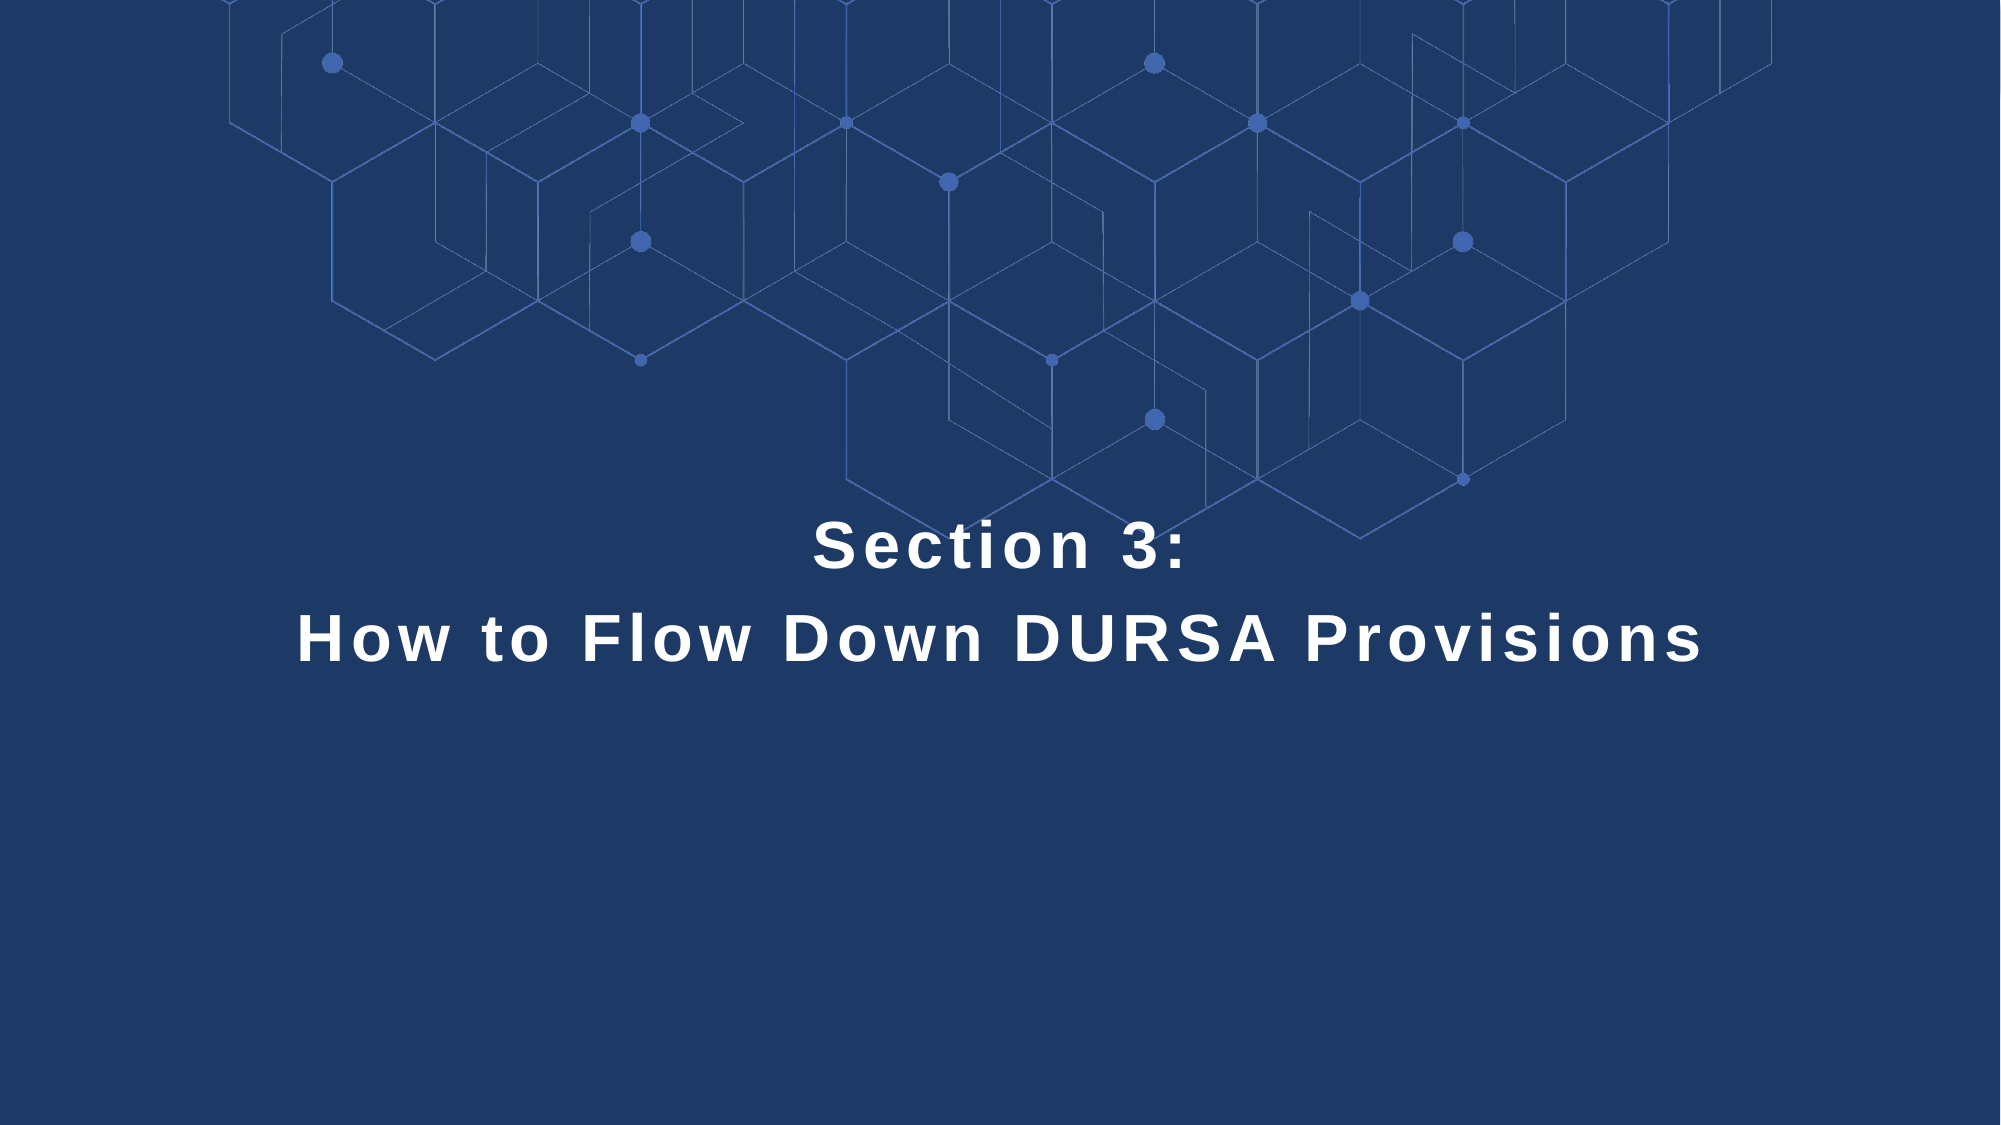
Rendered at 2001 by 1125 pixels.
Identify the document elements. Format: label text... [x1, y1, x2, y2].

list Section 3: How to Flow Down DURSA Provisions [0, 494, 2000, 631]
picture [102, 0, 1898, 494]
